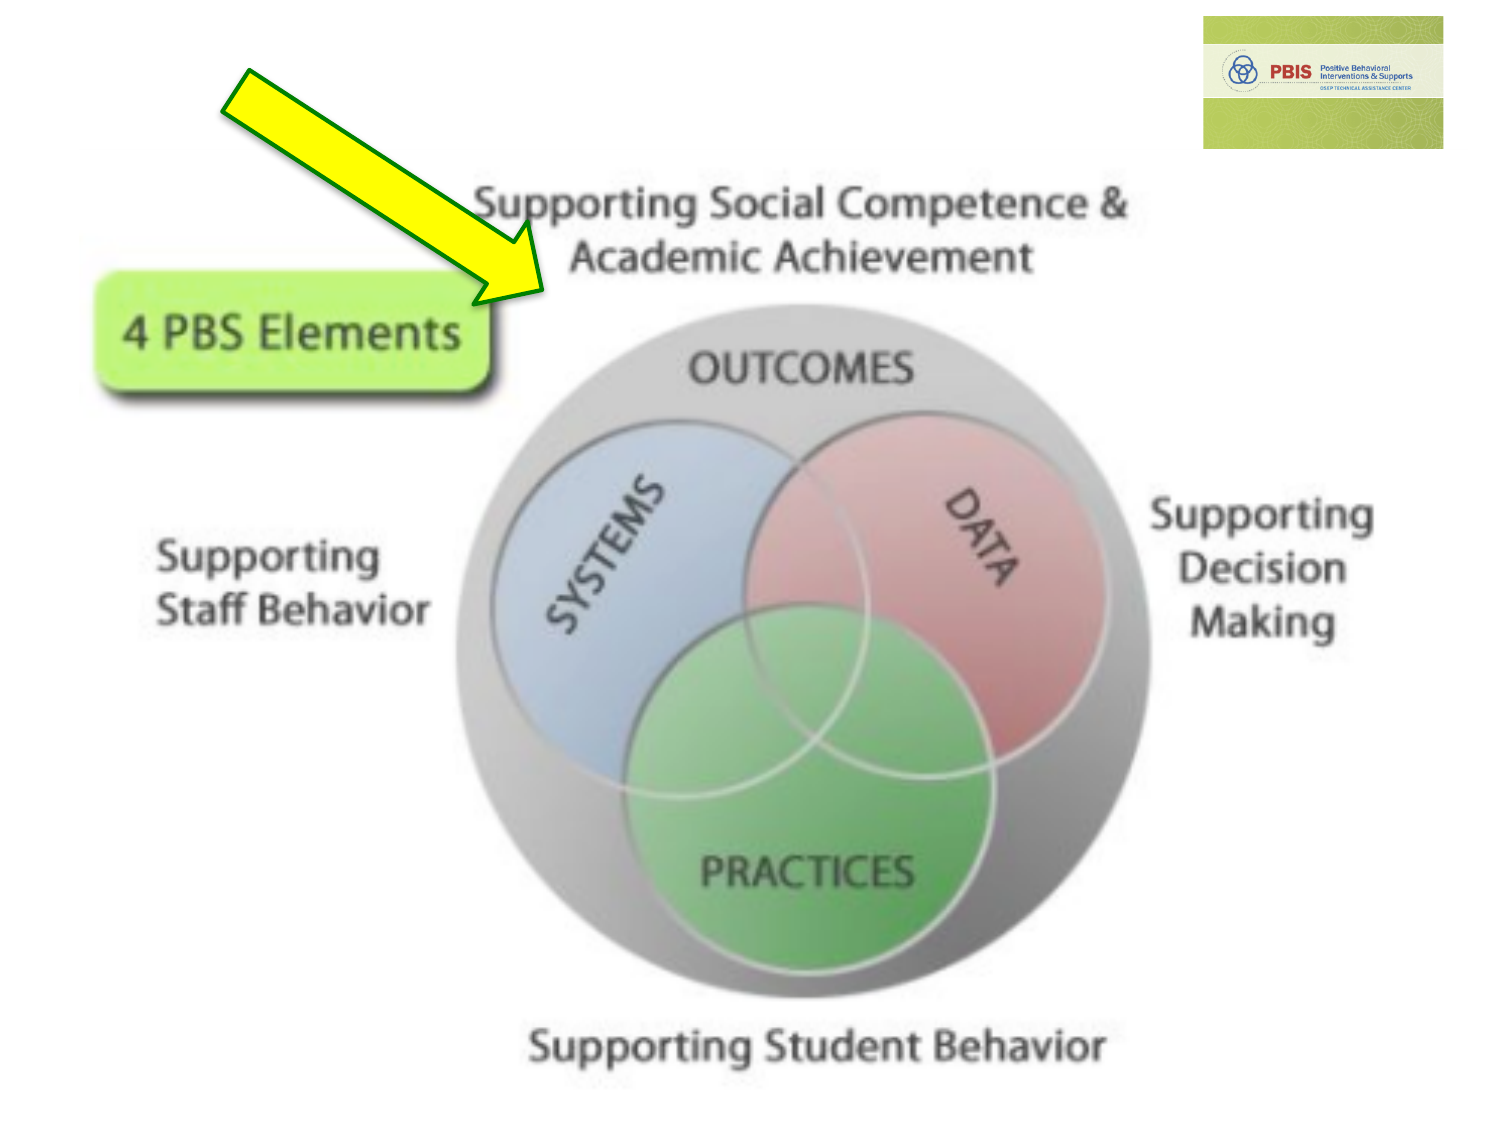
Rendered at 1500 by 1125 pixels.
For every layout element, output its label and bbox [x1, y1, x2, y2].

text_box [221, 69, 370, 147]
picture [79, 16, 1468, 1125]
